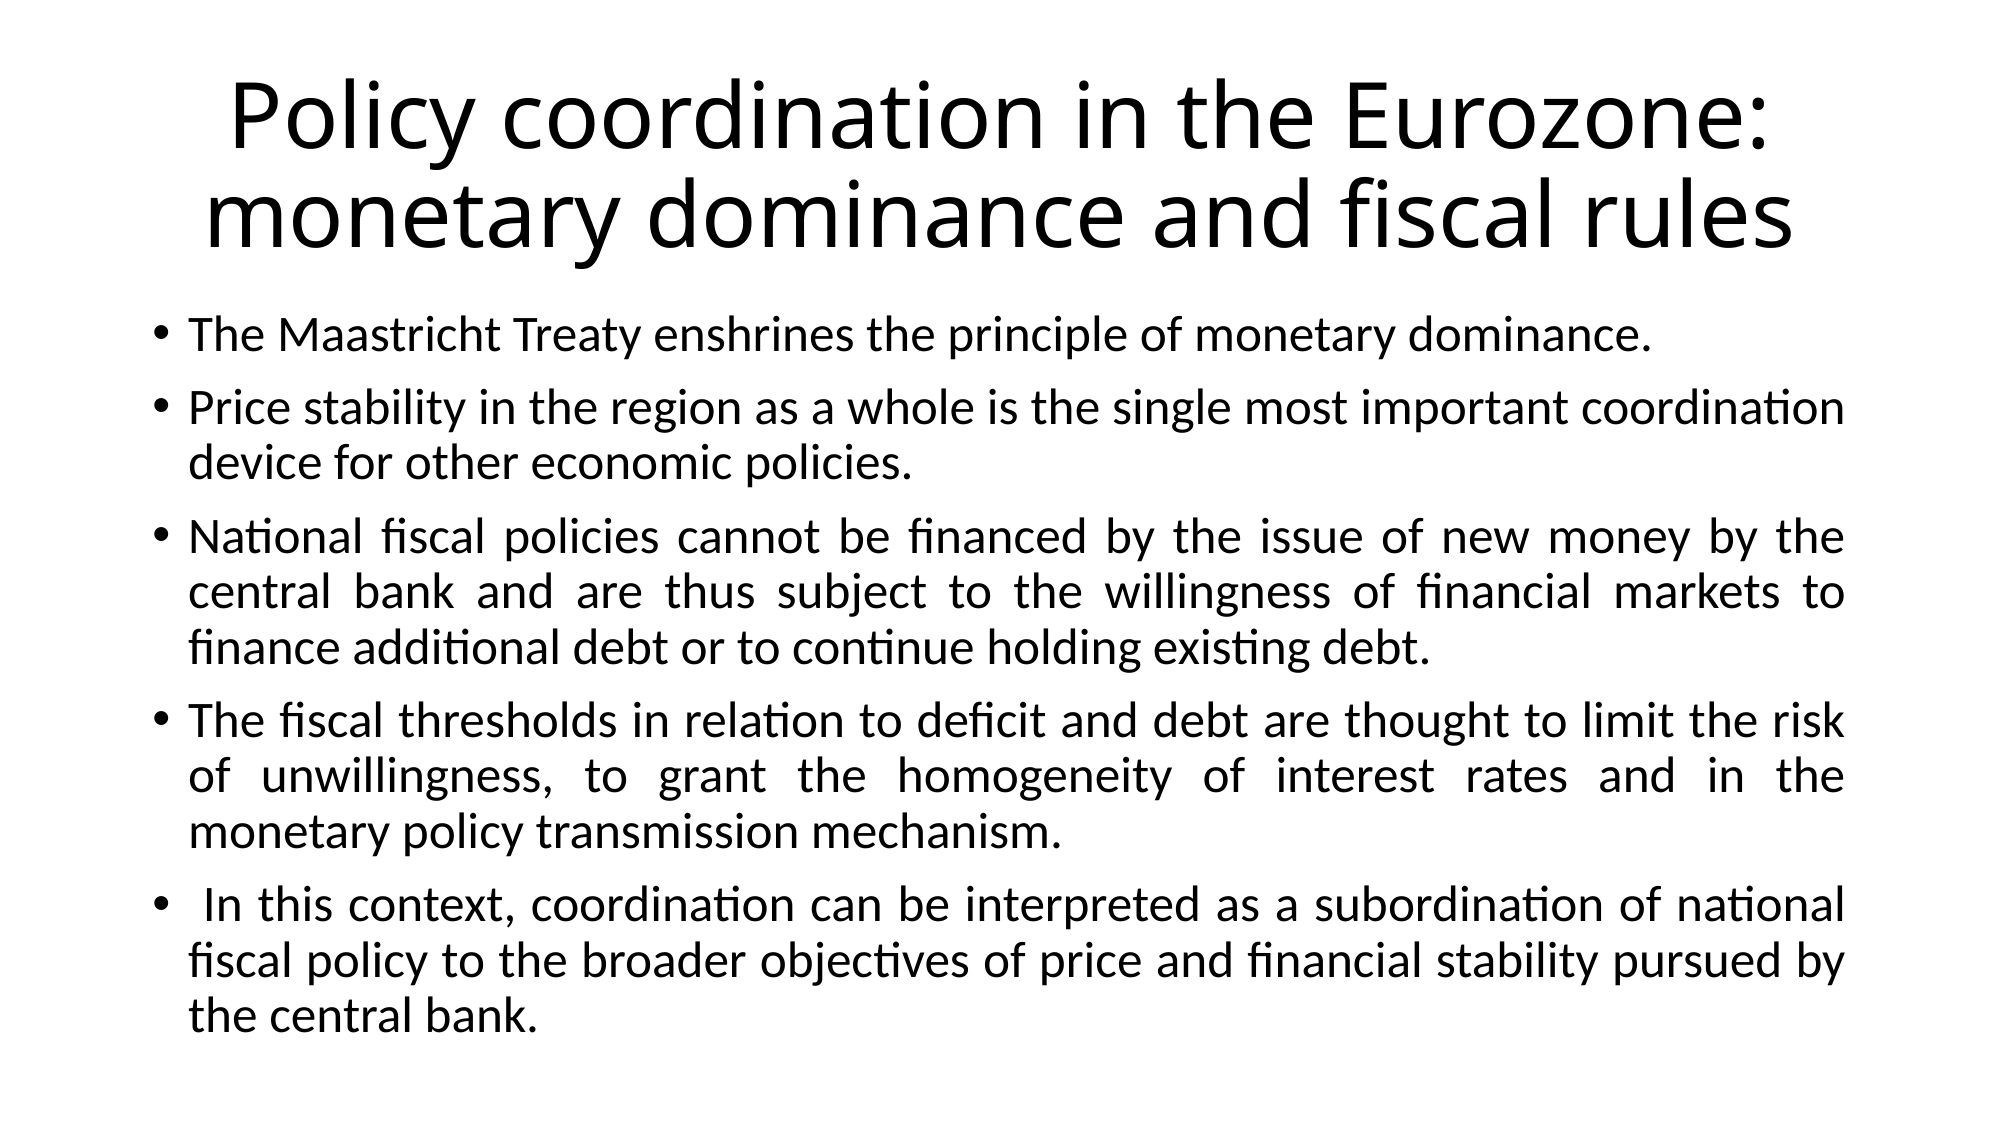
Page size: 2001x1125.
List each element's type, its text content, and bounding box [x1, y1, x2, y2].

title Policy coordination in the Eurozone: monetary dominance and fiscal rules [137, 59, 1863, 278]
list The Maastricht Treaty enshrines the principle of monetary dominance. Price stability in the region as a whole is the single most important coordination device for other economic policies. National fiscal policies cannot be financed by the issue of new money by the central bank and are thus subject to the willingness of financial markets to finance additional debt or to continue holding existing debt. The fiscal thresholds in relation to deficit and debt are thought to limit the risk of unwillingness, to grant the homogeneity of interest rates and in the monetary policy transmission mechanism. In this context, coordination can be interpreted as a subordination of national fiscal policy to the broader objectives of price and financial stability pursued by the central bank. [137, 299, 1863, 1067]
